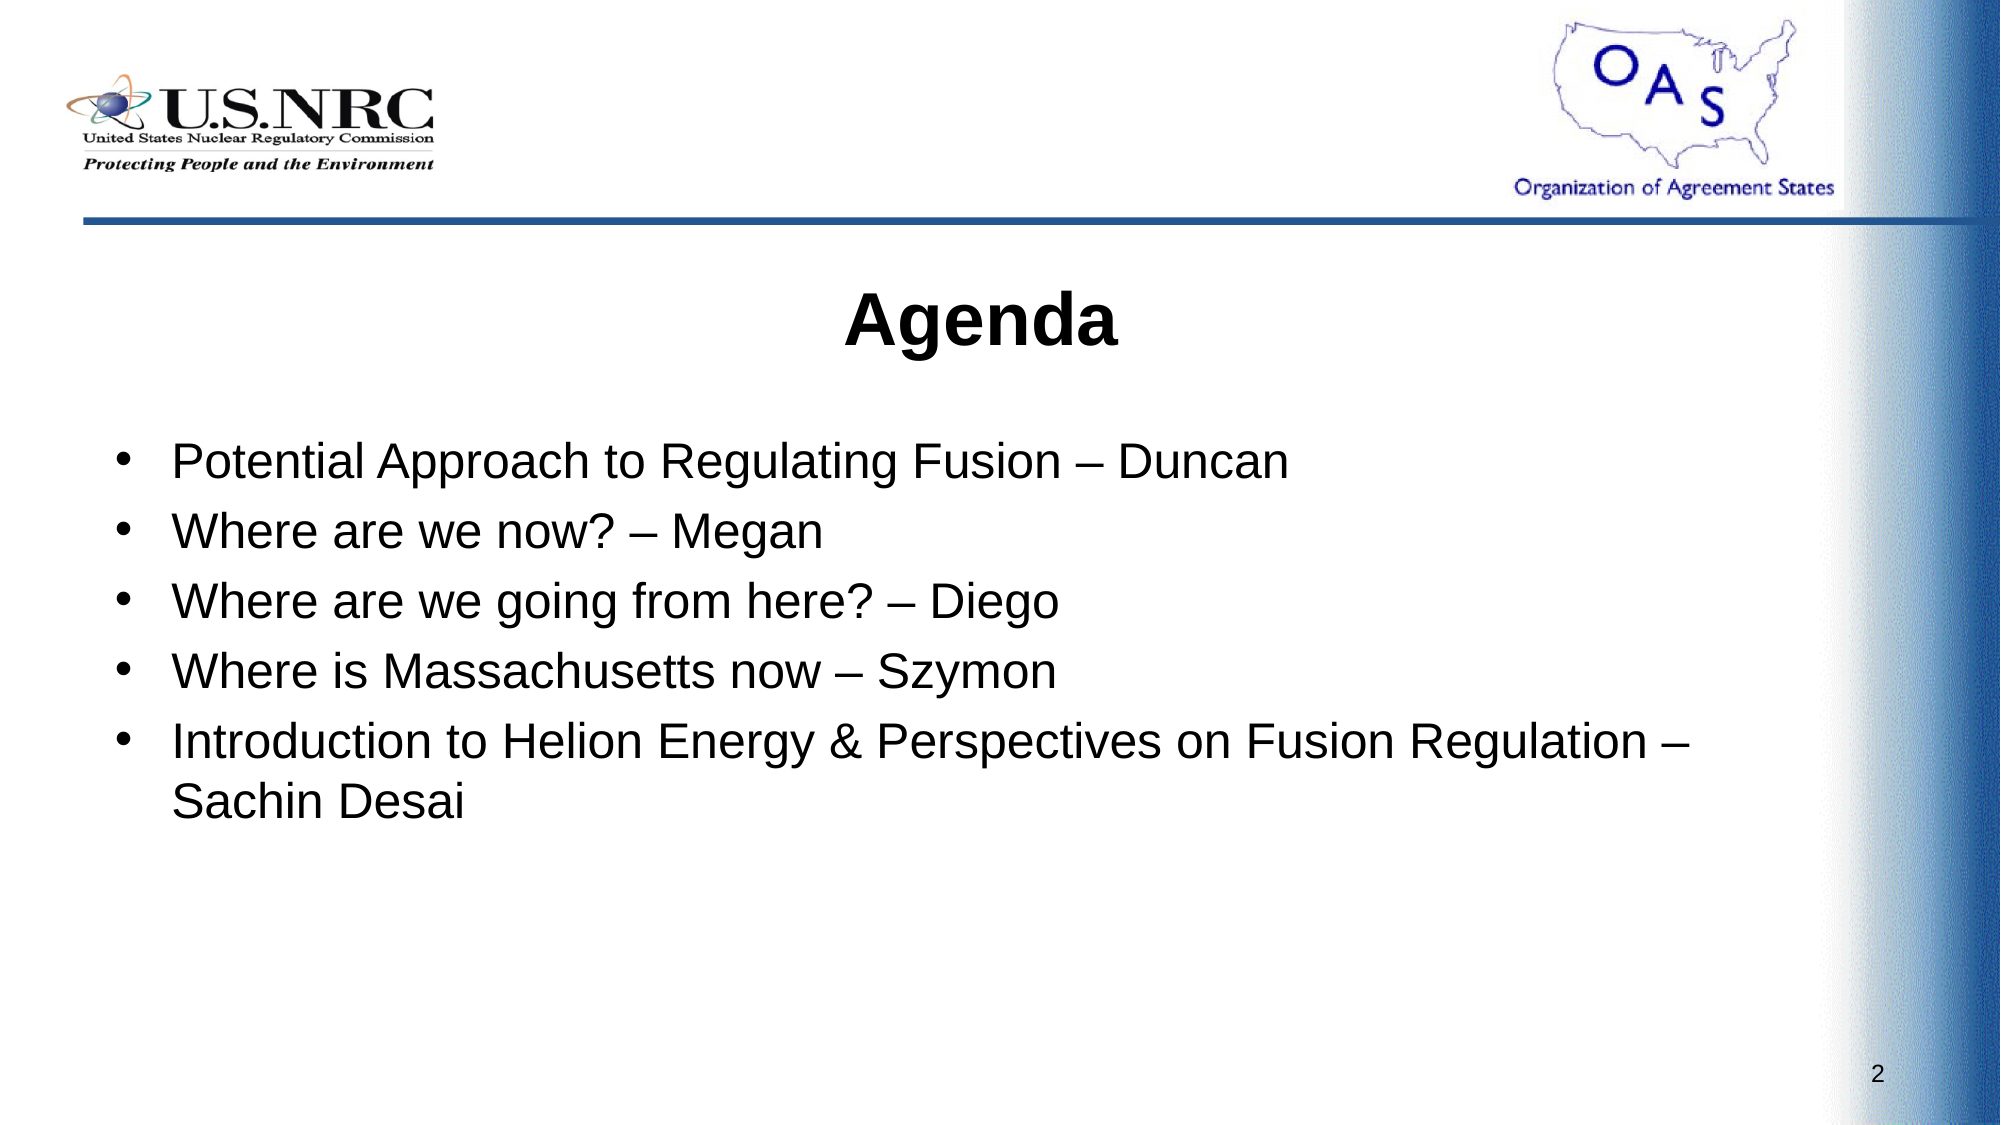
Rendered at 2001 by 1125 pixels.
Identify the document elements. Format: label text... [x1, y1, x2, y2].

picture [66, 74, 434, 172]
slide_number 2 [1433, 1042, 1900, 1103]
picture [1505, 0, 2000, 217]
picture [1800, 225, 2000, 1125]
list Agenda Potential Approach to Regulating Fusion – Duncan Where are we now? – Megan Where are we going from here? – Diego Where is Massachusetts now – Szymon Introduction to Helion Energy & Perspectives on Fusion Regulation – Sachin Desai [99, 262, 1863, 1063]
